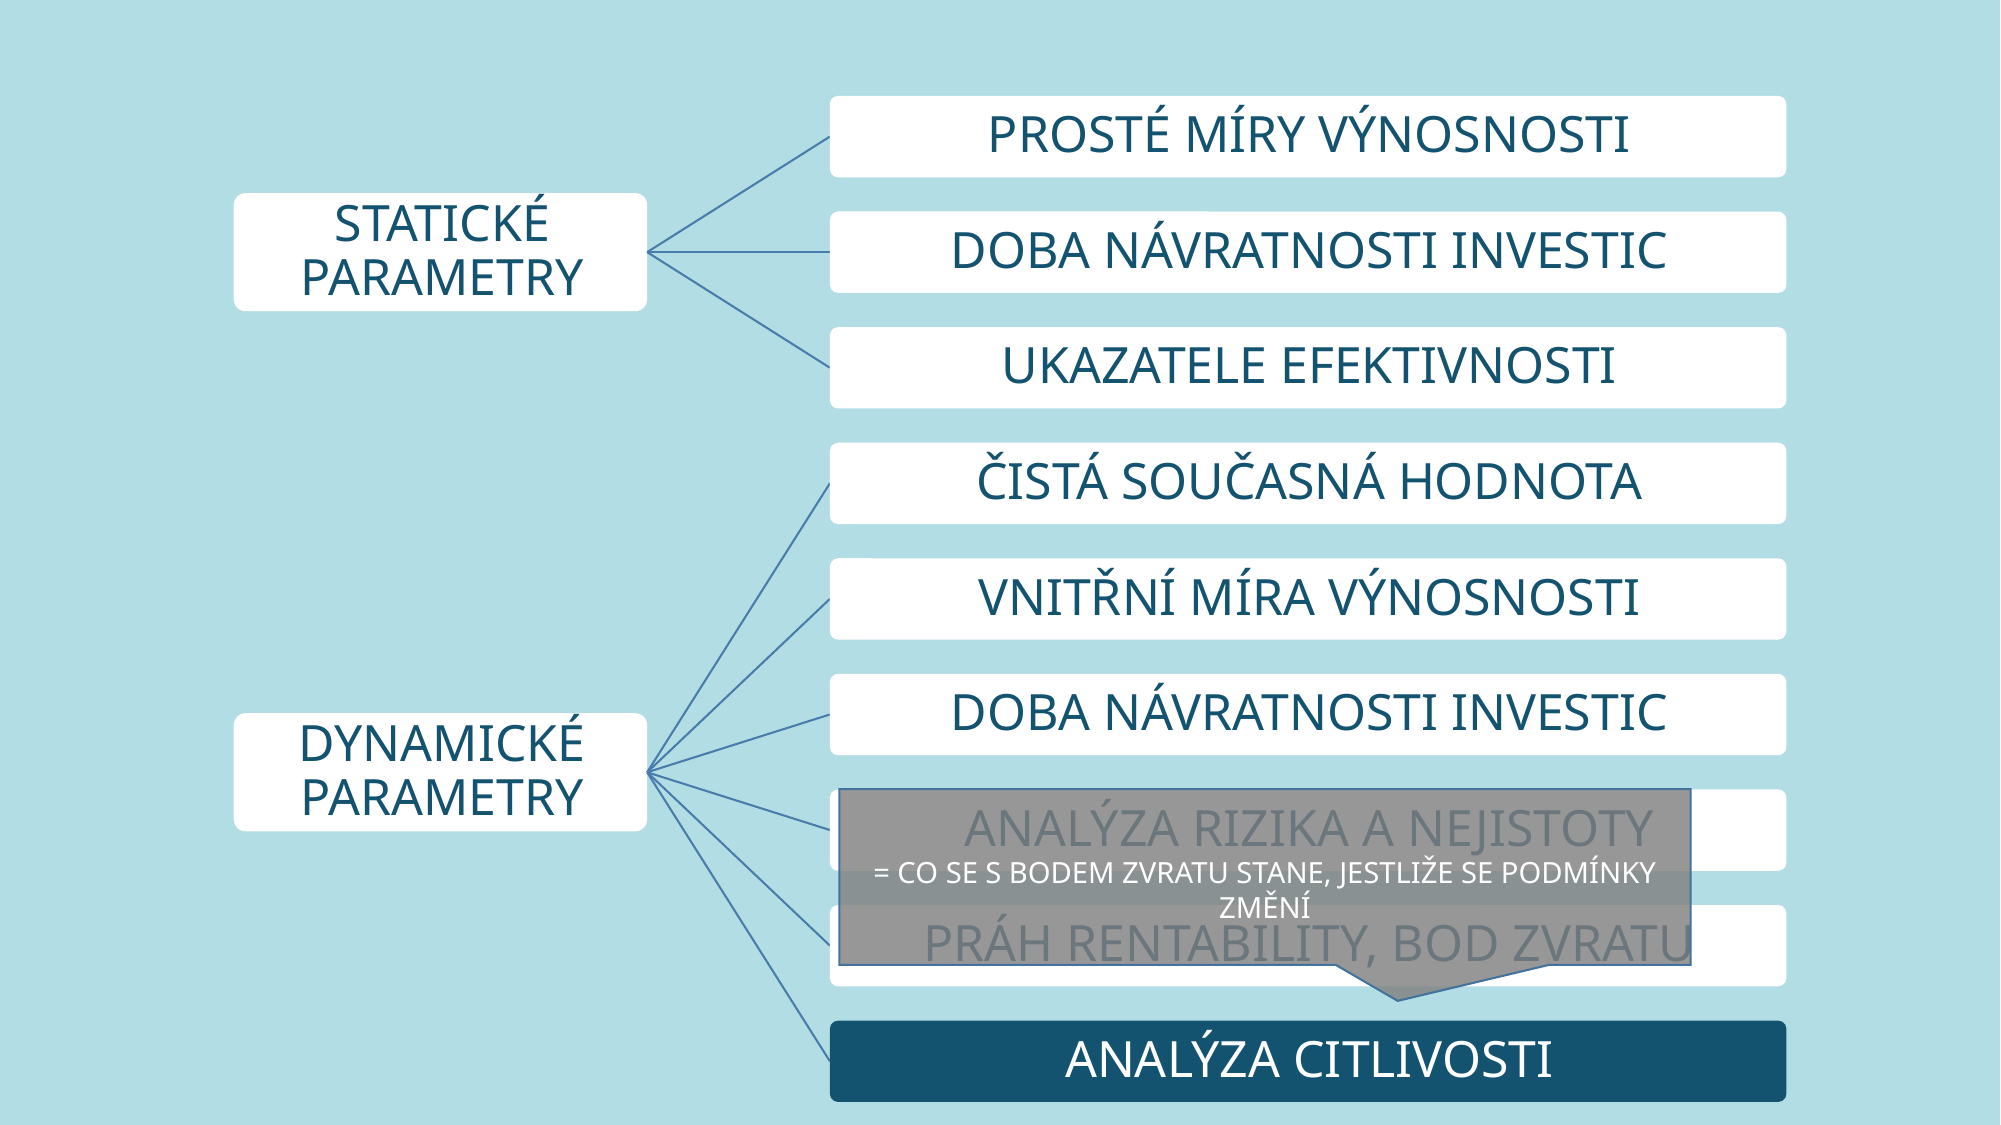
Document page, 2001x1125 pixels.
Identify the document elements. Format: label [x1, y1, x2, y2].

text_box [20, 95, 2000, 1103]
